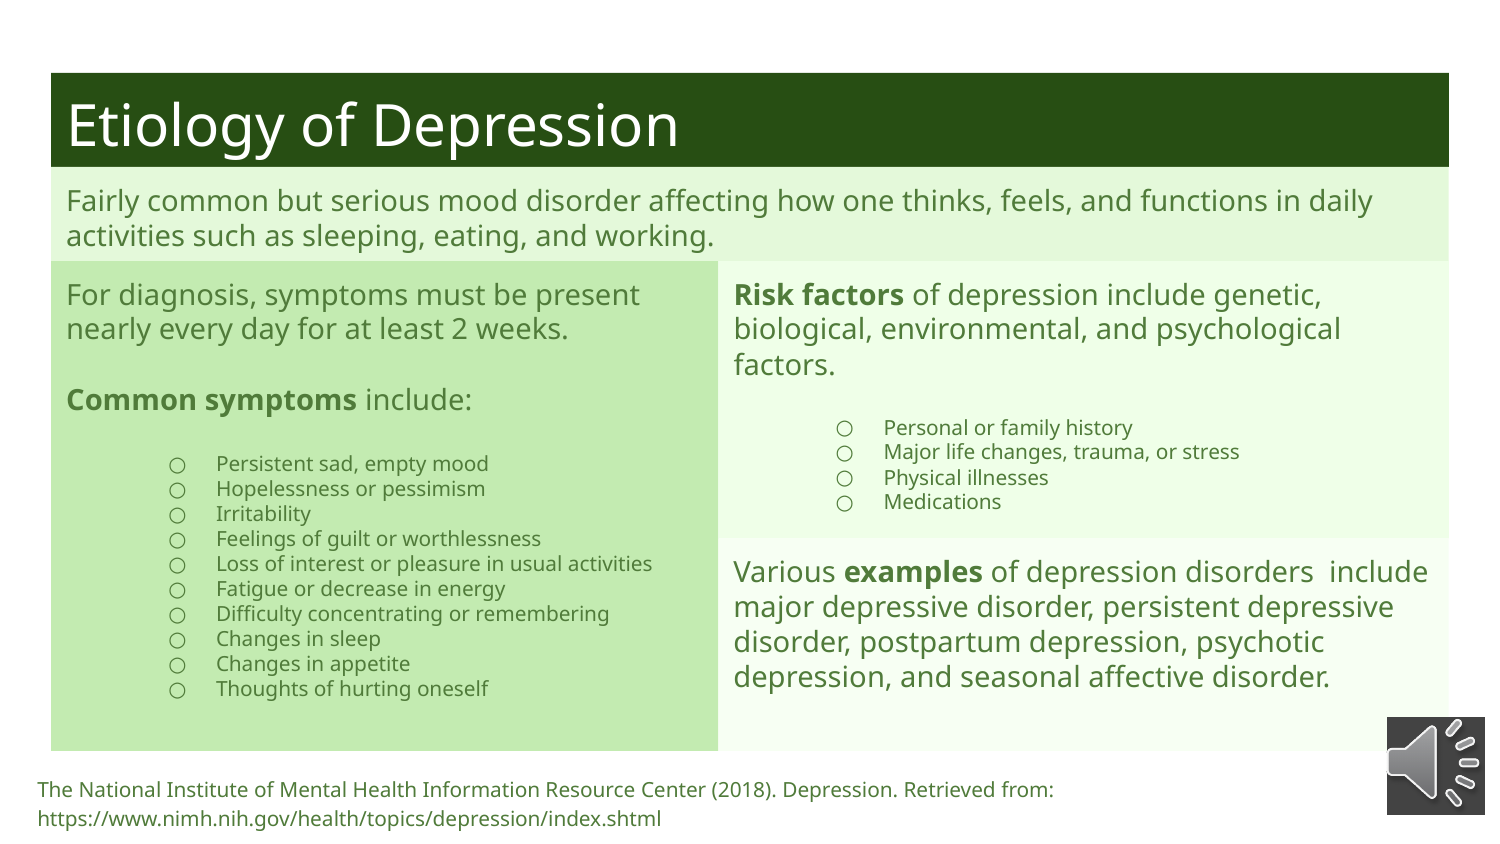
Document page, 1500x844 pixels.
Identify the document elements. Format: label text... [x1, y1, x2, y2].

list Risk factors of depression include genetic, biological, environmental, and psychological factors. Personal or family history Major life changes, trauma, or stress Physical illnesses Medications [718, 261, 1449, 538]
title Etiology of Depression [51, 72, 1449, 166]
list For diagnosis, symptoms must be present nearly every day for at least 2 weeks. Common symptoms include: Persistent sad, empty mood Hopelessness or pessimism Irritability Feelings of guilt or worthlessness Loss of interest or pleasure in usual activities Fatigue or decrease in energy Difficulty concentrating or remembering Changes in sleep Changes in appetite Thoughts of hurting oneself [51, 261, 718, 751]
text_box The National Institute of Mental Health Information Resource Center (2018). Depression. Retrieved from: https://www.nimh.nih.gov/health/topics/depression/index.shtml [22, 757, 1380, 813]
text_box Various examples of depression disorders include major depressive disorder, persistent depressive disorder, postpartum depression, psychotic depression, and seasonal affective disorder. [718, 538, 1449, 751]
picture [1385, 715, 1486, 816]
text_box Fairly common but serious mood disorder affecting how one thinks, feels, and functions in daily activities such as sleeping, eating, and working. [51, 166, 1449, 261]
